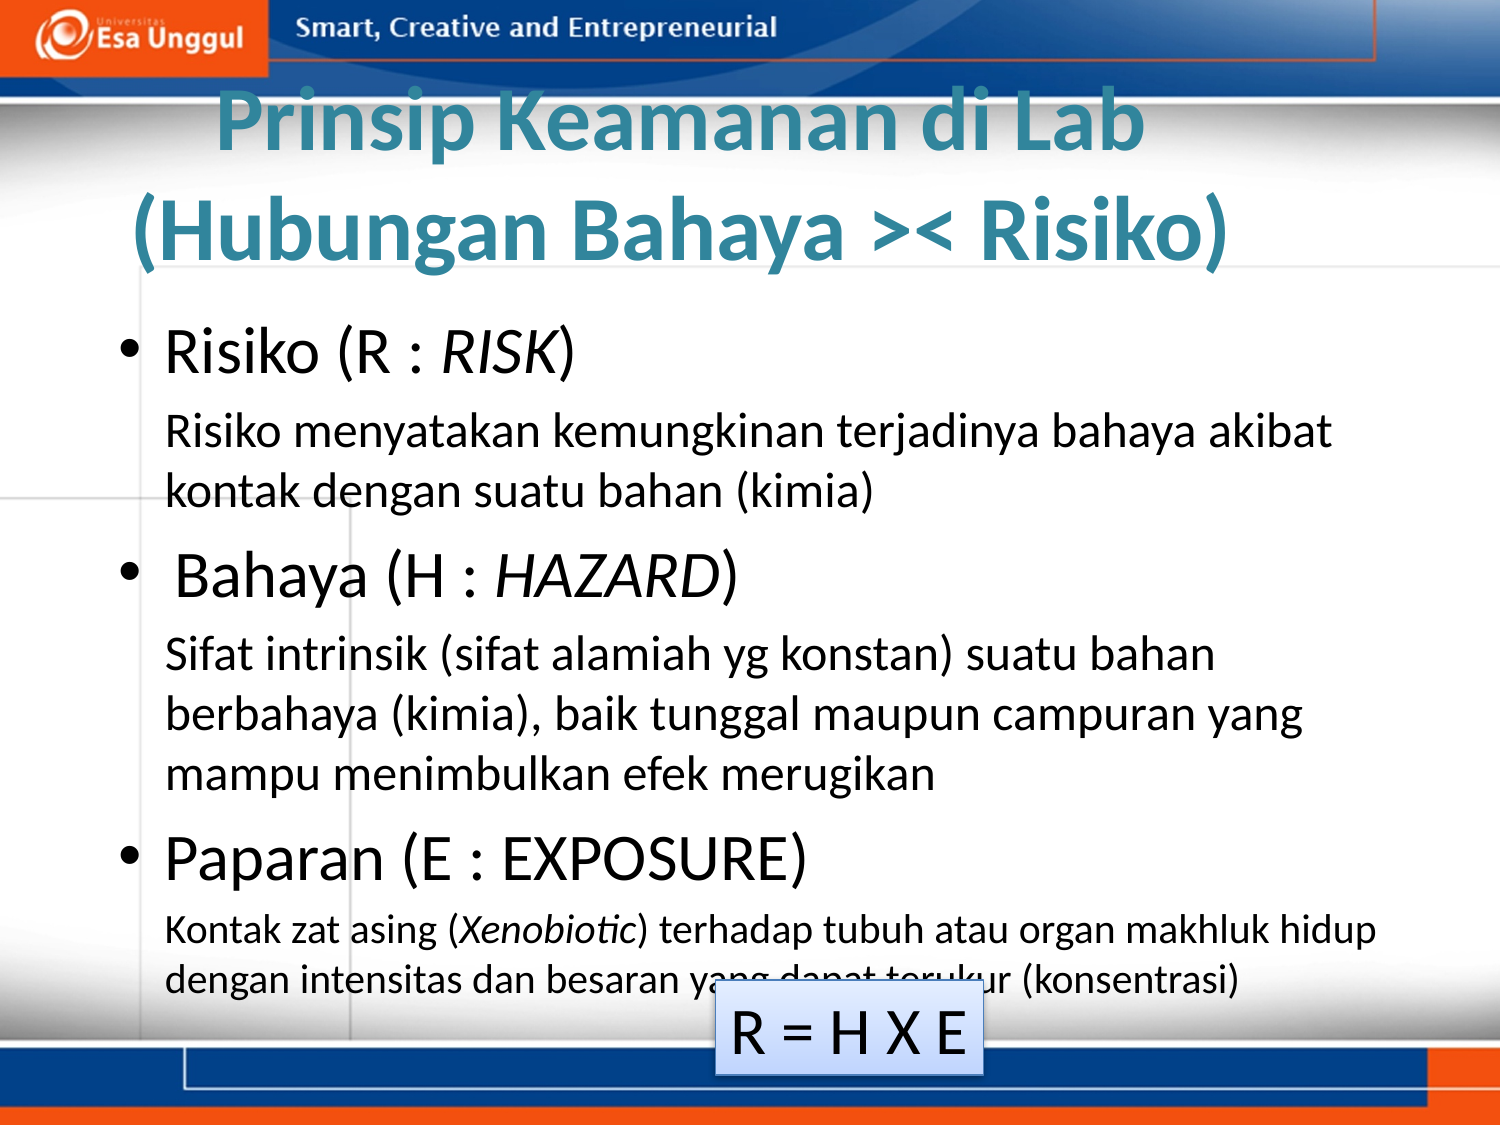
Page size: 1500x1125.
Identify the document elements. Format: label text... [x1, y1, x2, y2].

list Risiko (R : RISK) Risiko menyatakan kemungkinan terjadinya bahaya akibat kontak dengan suatu bahan (kimia) Bahaya (H : HAZARD) Sifat intrinsik (sifat alamiah yg konstan) suatu bahan berbahaya (kimia), baik tunggal maupun campuran yang mampu menimbulkan efek merugikan Paparan (E : EXPOSURE) Kontak zat asing (Xenobiotic) terhadap tubuh atau organ makhluk hidup dengan intensitas dan besaran yang dapat terukur (konsentrasi) [103, 299, 1397, 1125]
picture [0, 0, 1500, 1125]
text_box R = H X E [715, 979, 984, 1076]
title Prinsip Keamanan di Lab (Hubungan Bahaya >< Risiko) [103, 59, 1260, 278]
